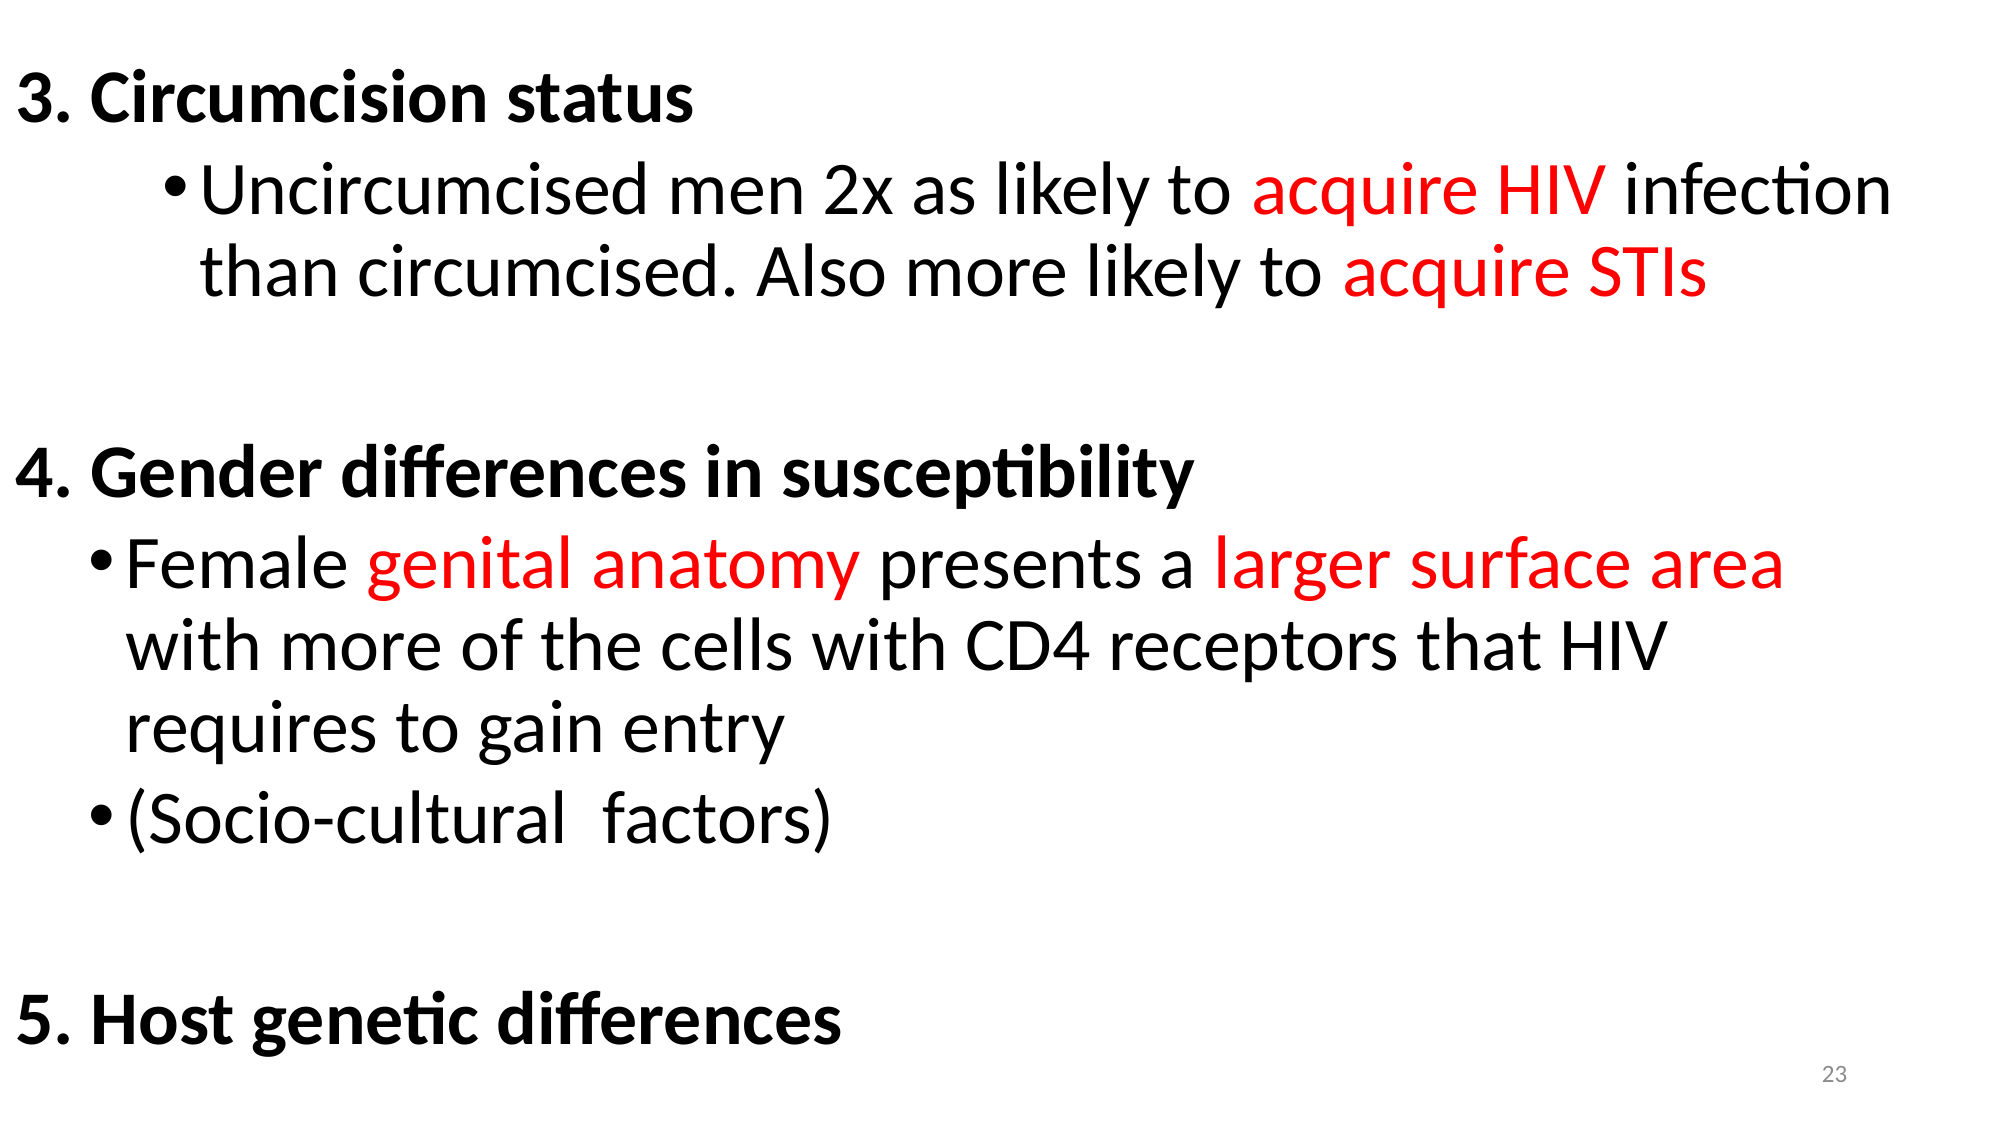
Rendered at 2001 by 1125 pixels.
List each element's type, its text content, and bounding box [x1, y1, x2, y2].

list 3. Circumcision status Uncircumcised men 2x as likely to acquire HIV infection than circumcised. Also more likely to acquire STIs 4. Gender differences in susceptibility Female genital anatomy presents a larger surface area with more of the cells with CD4 receptors that HIV requires to gain entry (Socio-cultural factors) 5. Host genetic differences [0, 50, 1910, 1097]
slide_number 23 [1412, 1042, 1863, 1103]
